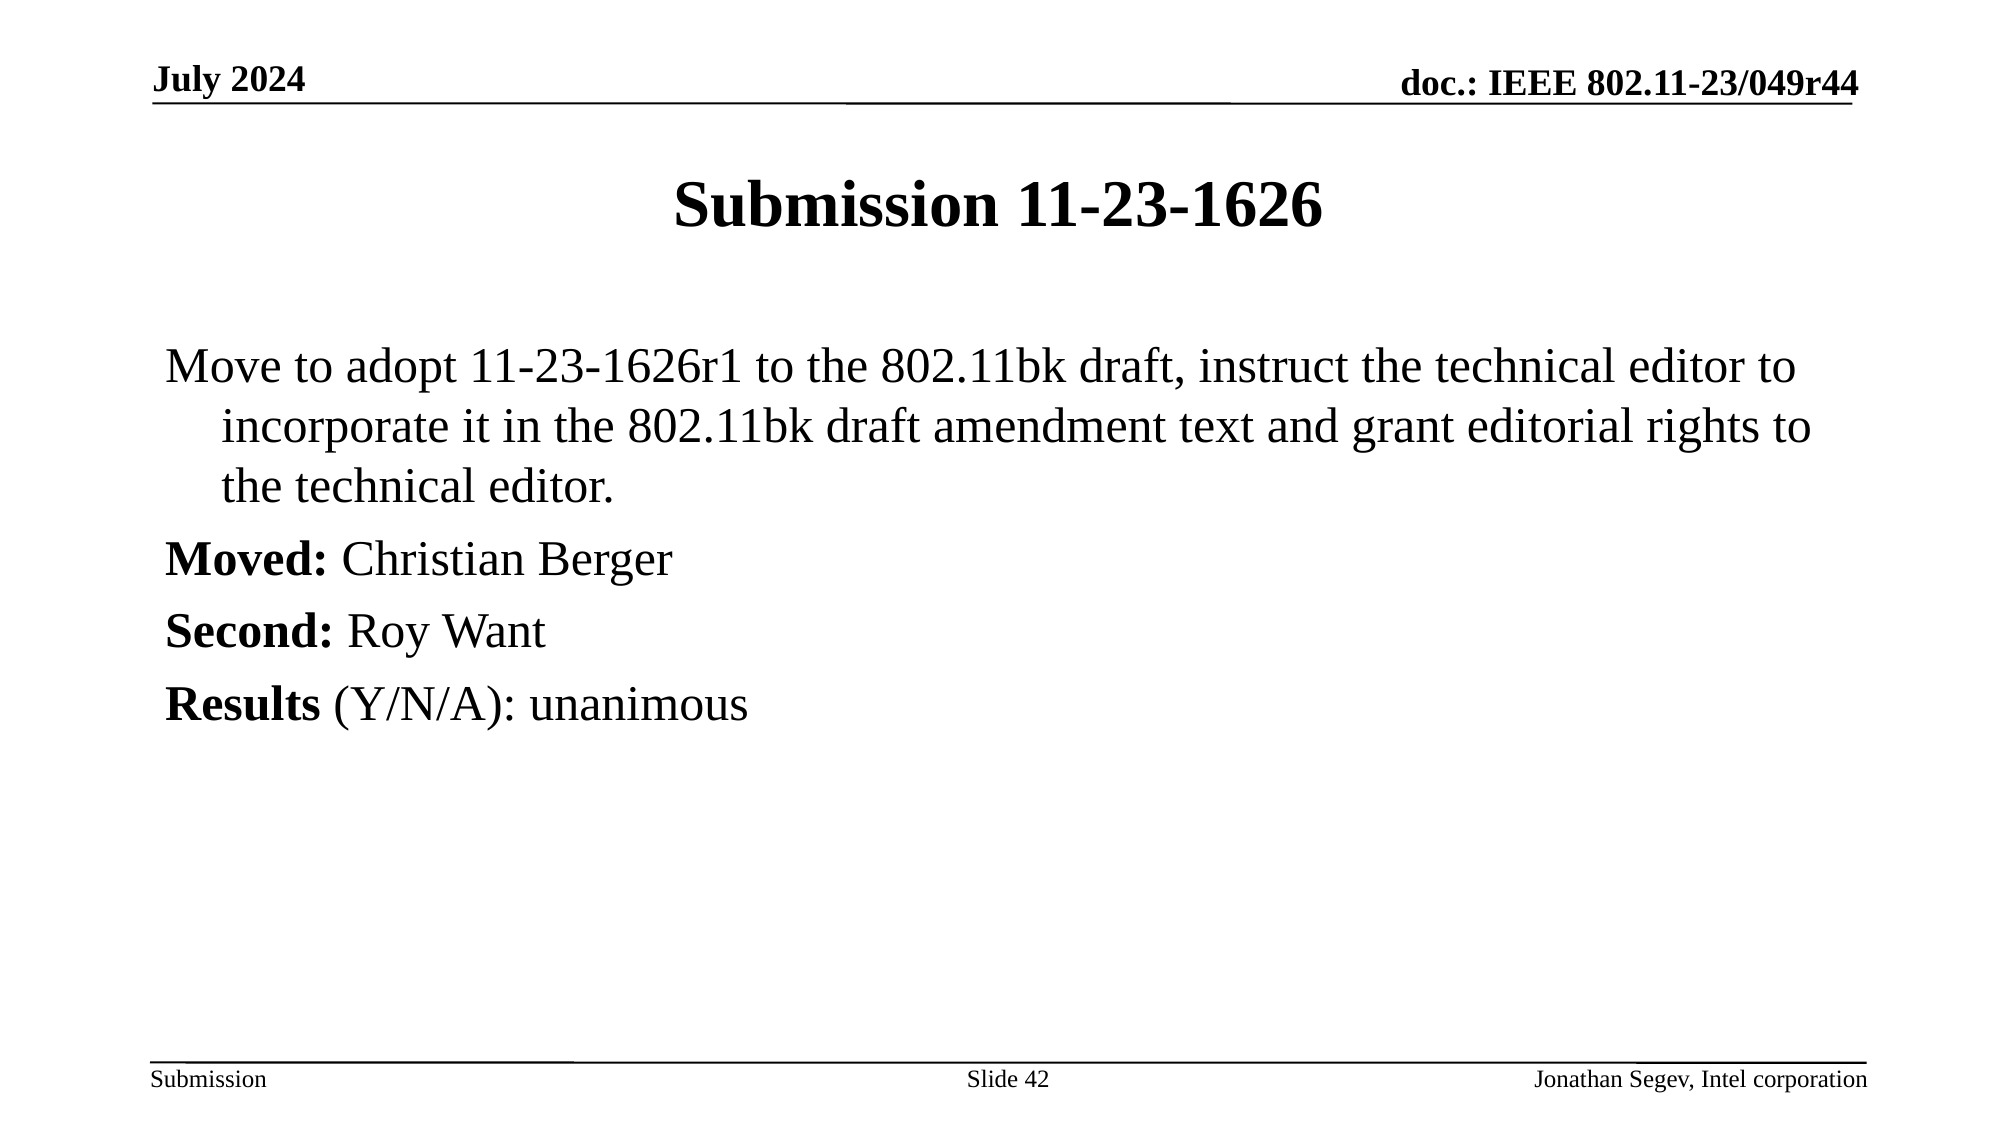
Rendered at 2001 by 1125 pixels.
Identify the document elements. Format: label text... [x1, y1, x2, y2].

title Submission 11-23-1626 [149, 112, 1850, 288]
footer Jonathan Segev, Intel corporation [1171, 1061, 1869, 1093]
slide_number Slide 42 [950, 1061, 1067, 1123]
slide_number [152, 54, 563, 100]
list Move to adopt 11-23-1626r1 to the 802.11bk draft, instruct the technical editor to incorporate it in the 802.11bk draft amendment text and grant editorial rights to the technical editor. Moved: Christian Berger Second: Roy Want Results (Y/N/A): unanimous [149, 324, 1850, 1000]
